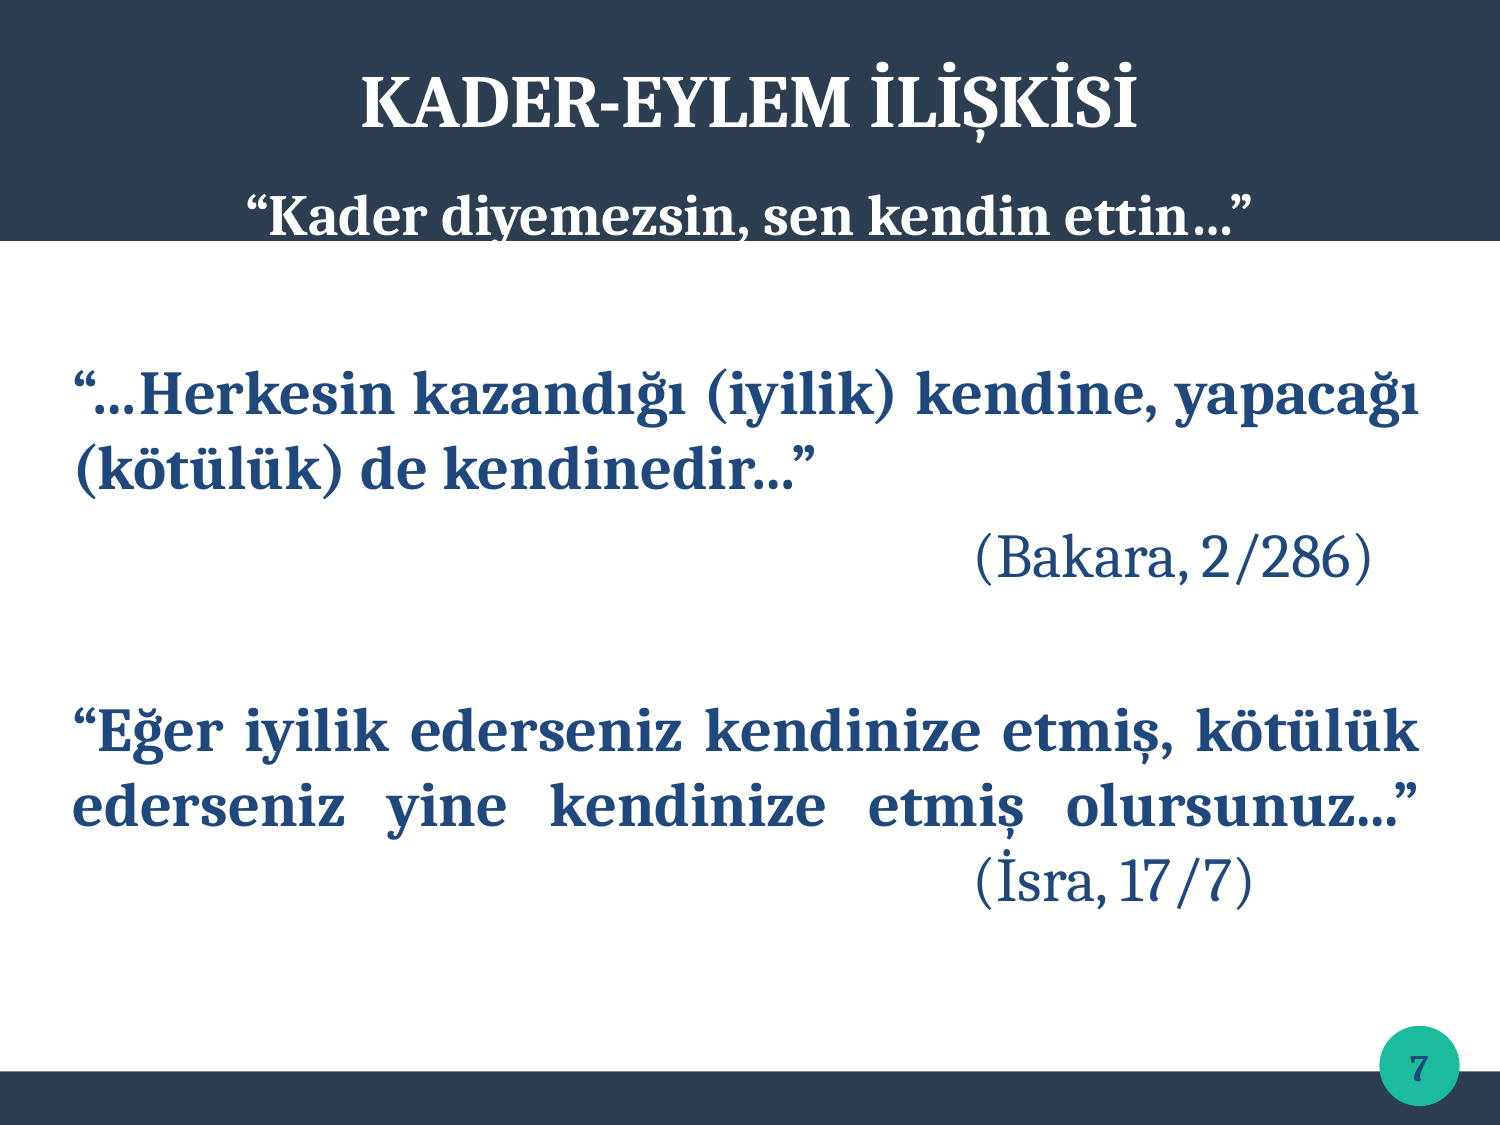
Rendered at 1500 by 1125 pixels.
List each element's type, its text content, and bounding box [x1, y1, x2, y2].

text_box “…Herkesin kazandığı (iyilik) kendine, yapacağı (kötülük) de kendinedir…” (Bakara, 2/286) “Eğer iyilik ederseniz kendinize etmiş, kötülük ederseniz yine kendinize etmiş olursunuz...” (İsra, 17/7) [57, 344, 1436, 922]
text_box 7 [1395, 1036, 1444, 1097]
text_box KADER-EYLEM İLİŞKİSİ “Kader diyemezsin, sen kendin ettin…” [0, 0, 1500, 255]
